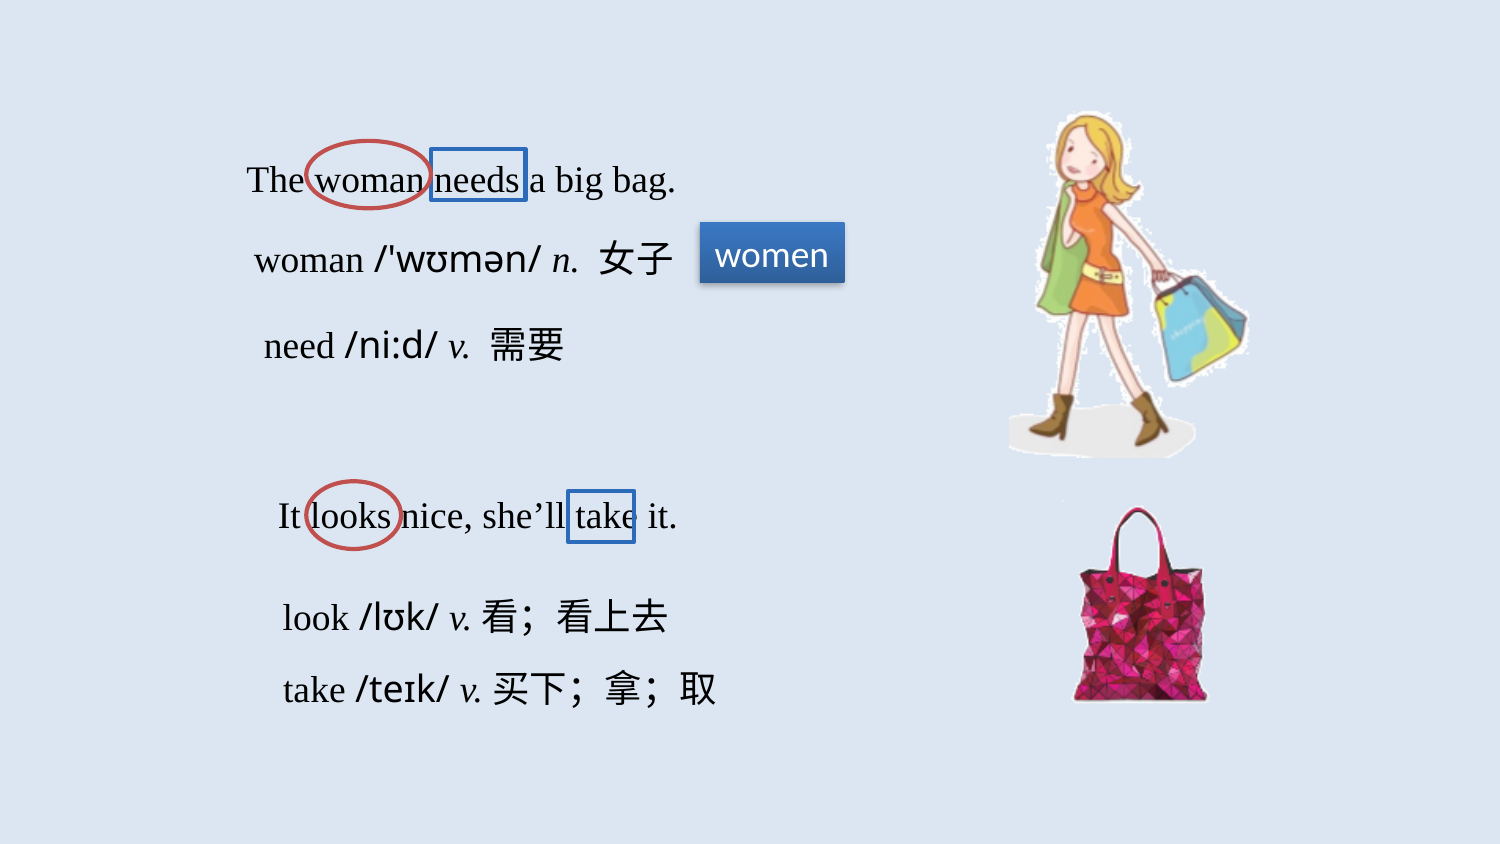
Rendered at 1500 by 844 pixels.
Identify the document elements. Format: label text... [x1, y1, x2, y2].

picture [1062, 499, 1223, 727]
text_box [566, 489, 636, 544]
text_box The woman needs a big bag. [231, 147, 341, 208]
text_box It looks nice, she’ll take it. [263, 483, 328, 544]
text_box [304, 138, 434, 211]
text_box take /teɪk/ v.买下；拿；取 [268, 657, 732, 718]
text_box women [699, 222, 845, 283]
text_box [429, 147, 528, 202]
picture [1009, 104, 1274, 459]
text_box The woman needs a big bag. [397, 147, 693, 208]
text_box [304, 479, 404, 552]
text_box need /ni:d/ v. 需要 [249, 313, 580, 374]
text_box woman /'wʊmən/ n. 女子 [239, 227, 689, 288]
text_box look /lʊk/ v.看；看上去 [267, 585, 684, 646]
text_box It looks nice, she’ll take it. [379, 483, 694, 544]
